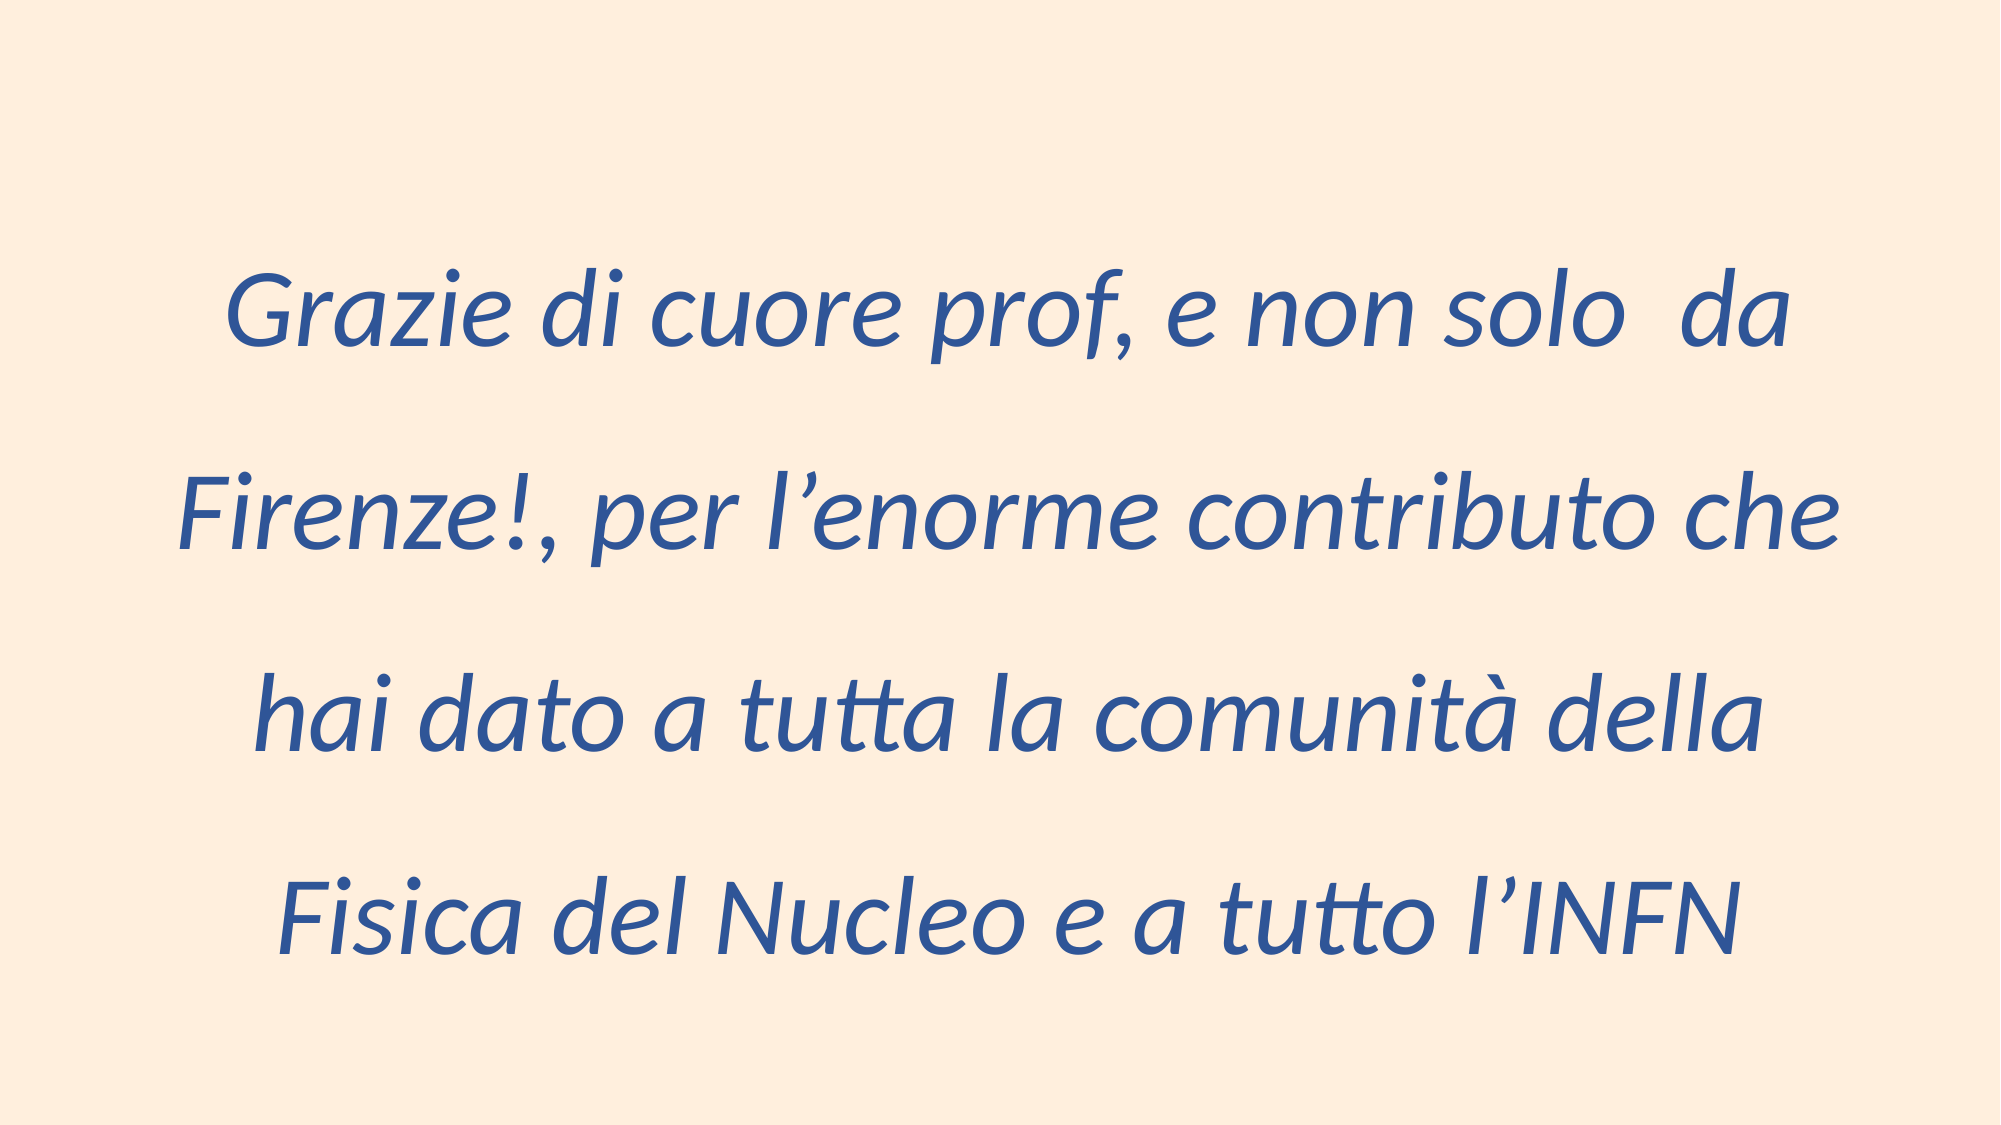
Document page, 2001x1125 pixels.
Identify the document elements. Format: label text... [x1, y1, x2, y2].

text_box Grazie di cuore prof, e non solo da Firenze!, per l’enorme contributo che hai dato a tutta la comunità della Fisica del Nucleo e a tutto l’INFN [108, 159, 1911, 984]
